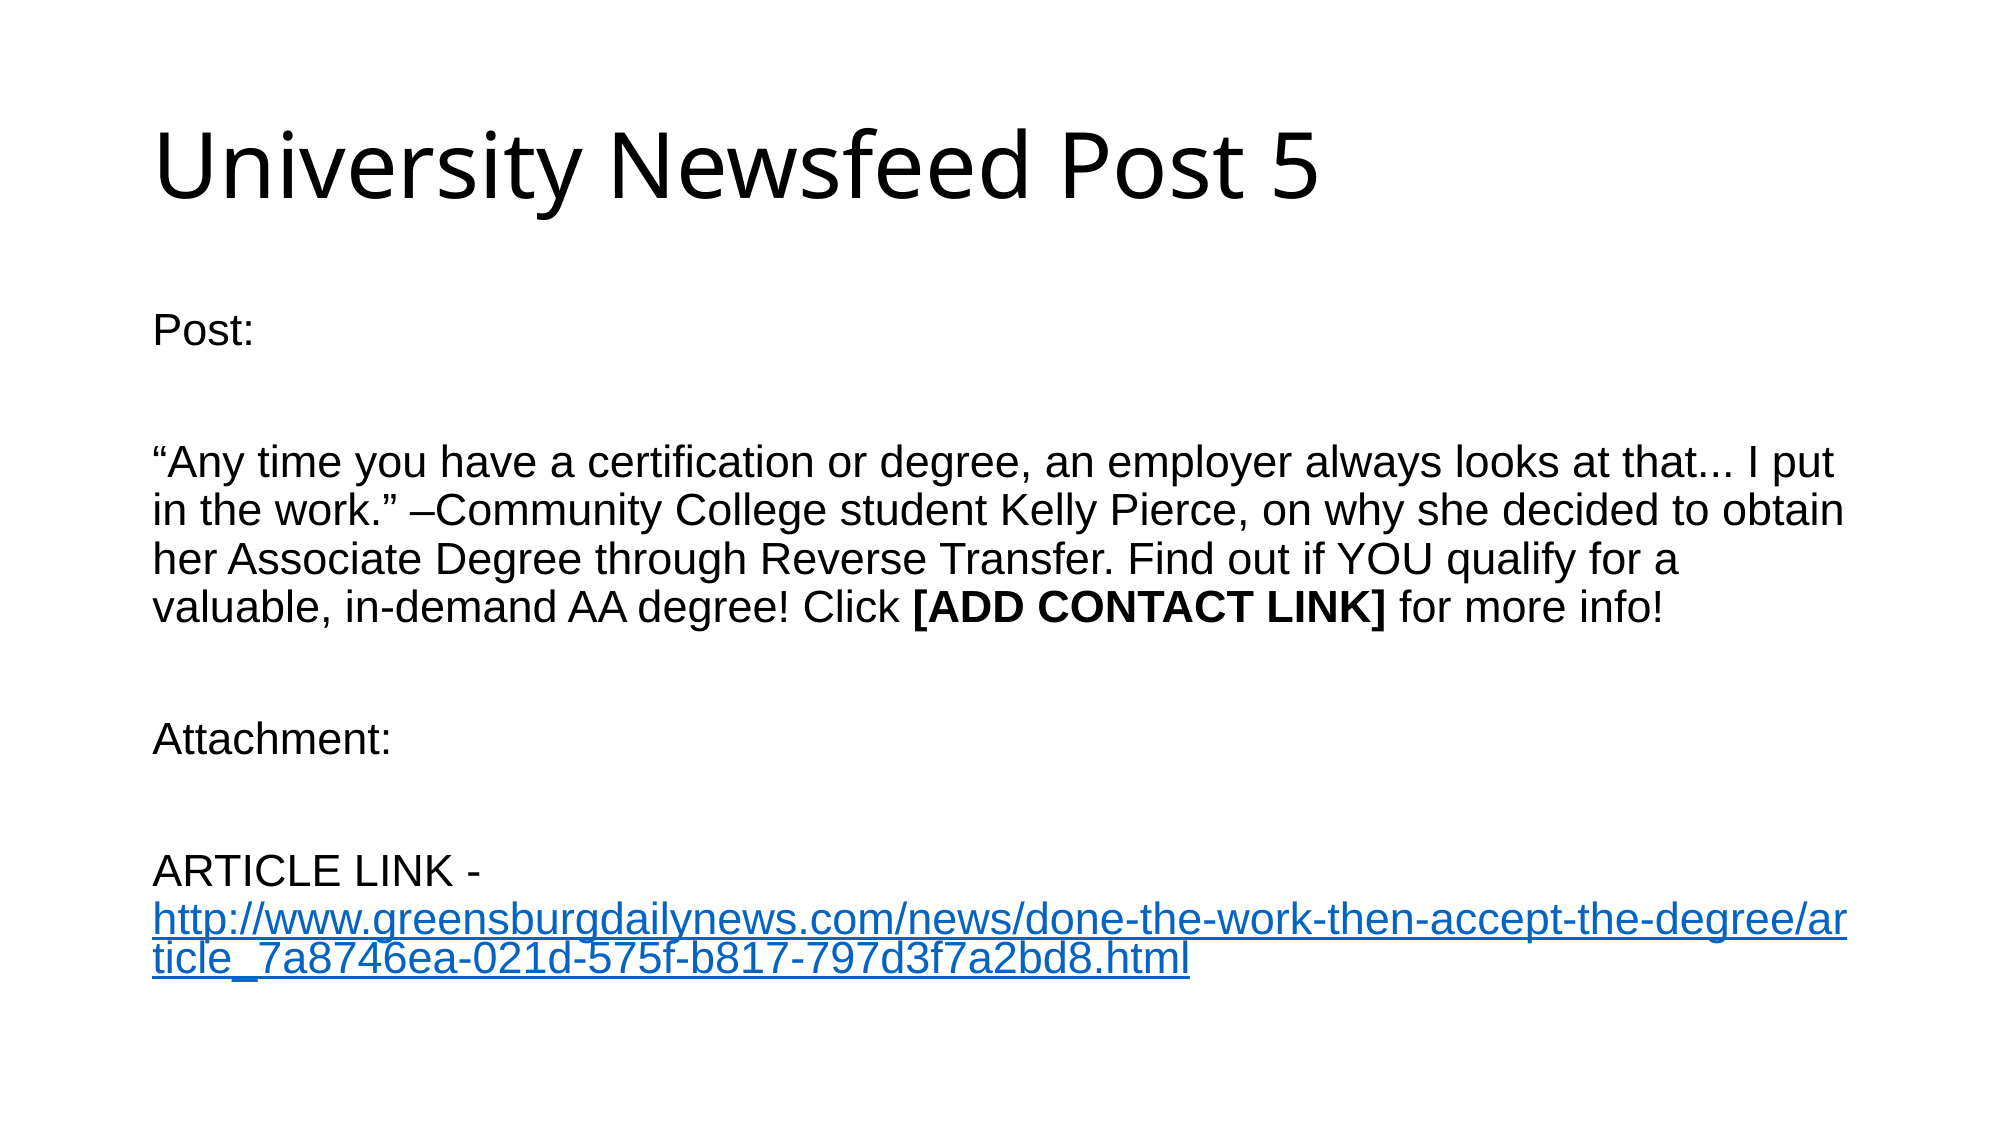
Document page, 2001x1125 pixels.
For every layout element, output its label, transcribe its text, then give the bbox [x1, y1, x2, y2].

list Post: “Any time you have a certification or degree, an employer always looks at that... I put in the work.” –Community College student Kelly Pierce, on why she decided to obtain her Associate Degree through Reverse Transfer. Find out if YOU qualify for a valuable, in-demand AA degree! Click [ADD CONTACT LINK] for more info! Attachment: ARTICLE LINK - http://www.greensburgdailynews.com/news/done-the-work-then-accept-the-degree/article_7a8746ea-021d-575f-b817-797d3f7a2bd8.html [137, 299, 1863, 1014]
title University Newsfeed Post 5 [137, 59, 1863, 278]
